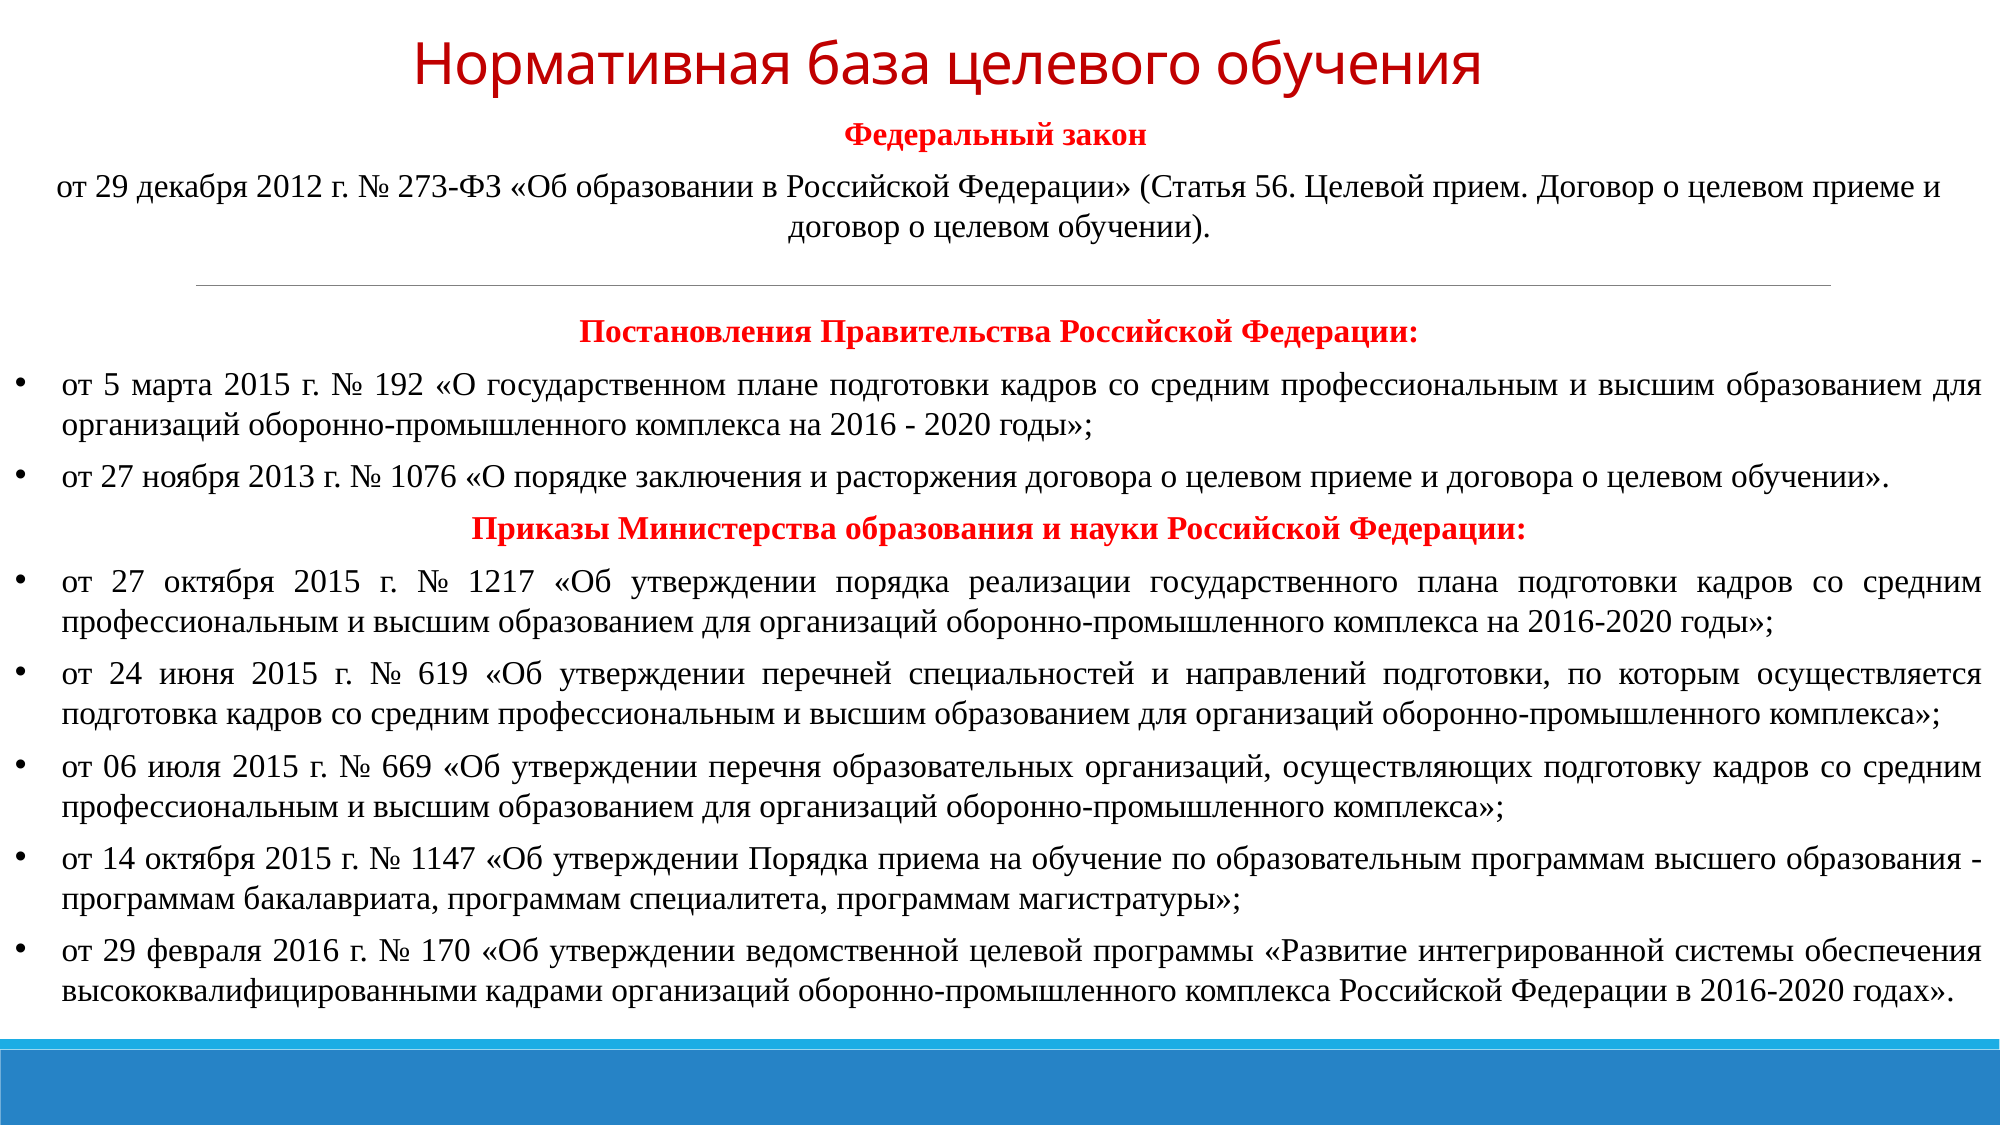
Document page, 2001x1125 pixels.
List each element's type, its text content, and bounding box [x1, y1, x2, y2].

text_box Нормативная база целевого обучения [397, 19, 1576, 104]
text_box Федеральный закон от 29 декабря 2012 г. № 273-ФЗ «Об образовании в Российской Федерации» (Статья 56. Целевой прием. Договор о целевом приеме и договор о целевом обучении). Постановления Правительства Российской Федерации: от 5 марта 2015 г. № 192 «О государственном плане подготовки кадров со средним профессиональным и высшим образованием для организаций оборонно-промышленного комплекса на 2016 - 2020 годы»; от 27 ноября 2013 г. № 1076 «О порядке заключения и расторжения договора о целевом приеме и договора о целевом обучении». Приказы Министерства образования и науки Российской Федерации: от 27 октября 2015 г. № 1217 «Об утверждении порядка реализации государственного плана подготовки кадров со средним профессиональным и высшим образованием для организаций оборонно-промышленного комплекса на 2016-2020 годы»; от 24 июня 2015 г. № 619 «Об утверждении перечней специальностей и направлений подготовки, по которым осуществляется подготовка кадров со средним профессиональным и высшим образованием для организаций оборонно-промышленного комплекса»; от 06 июля 2015 г. № 669 «Об утверждении перечня образовательных организаций, осуществляющих подготовку кадров со средним профессиональным и высшим образованием для организаций оборонно-промышленного комплекса»; от 14 октября 2015 г. № 1147 «Об утверждении Порядка приема на обучение по образовательным программам высшего образования - программам бакалавриата, программам специалитета, программам магистратуры»; от 29 февраля 2016 г. № 170 «Об утверждении ведомственной целевой программы «Развитие интегрированной системы обеспечения высококвалифицированными кадрами организаций оборонно-промышленного комплекса Российской Федерации в 2016-2020 годах». [0, 104, 2000, 1125]
